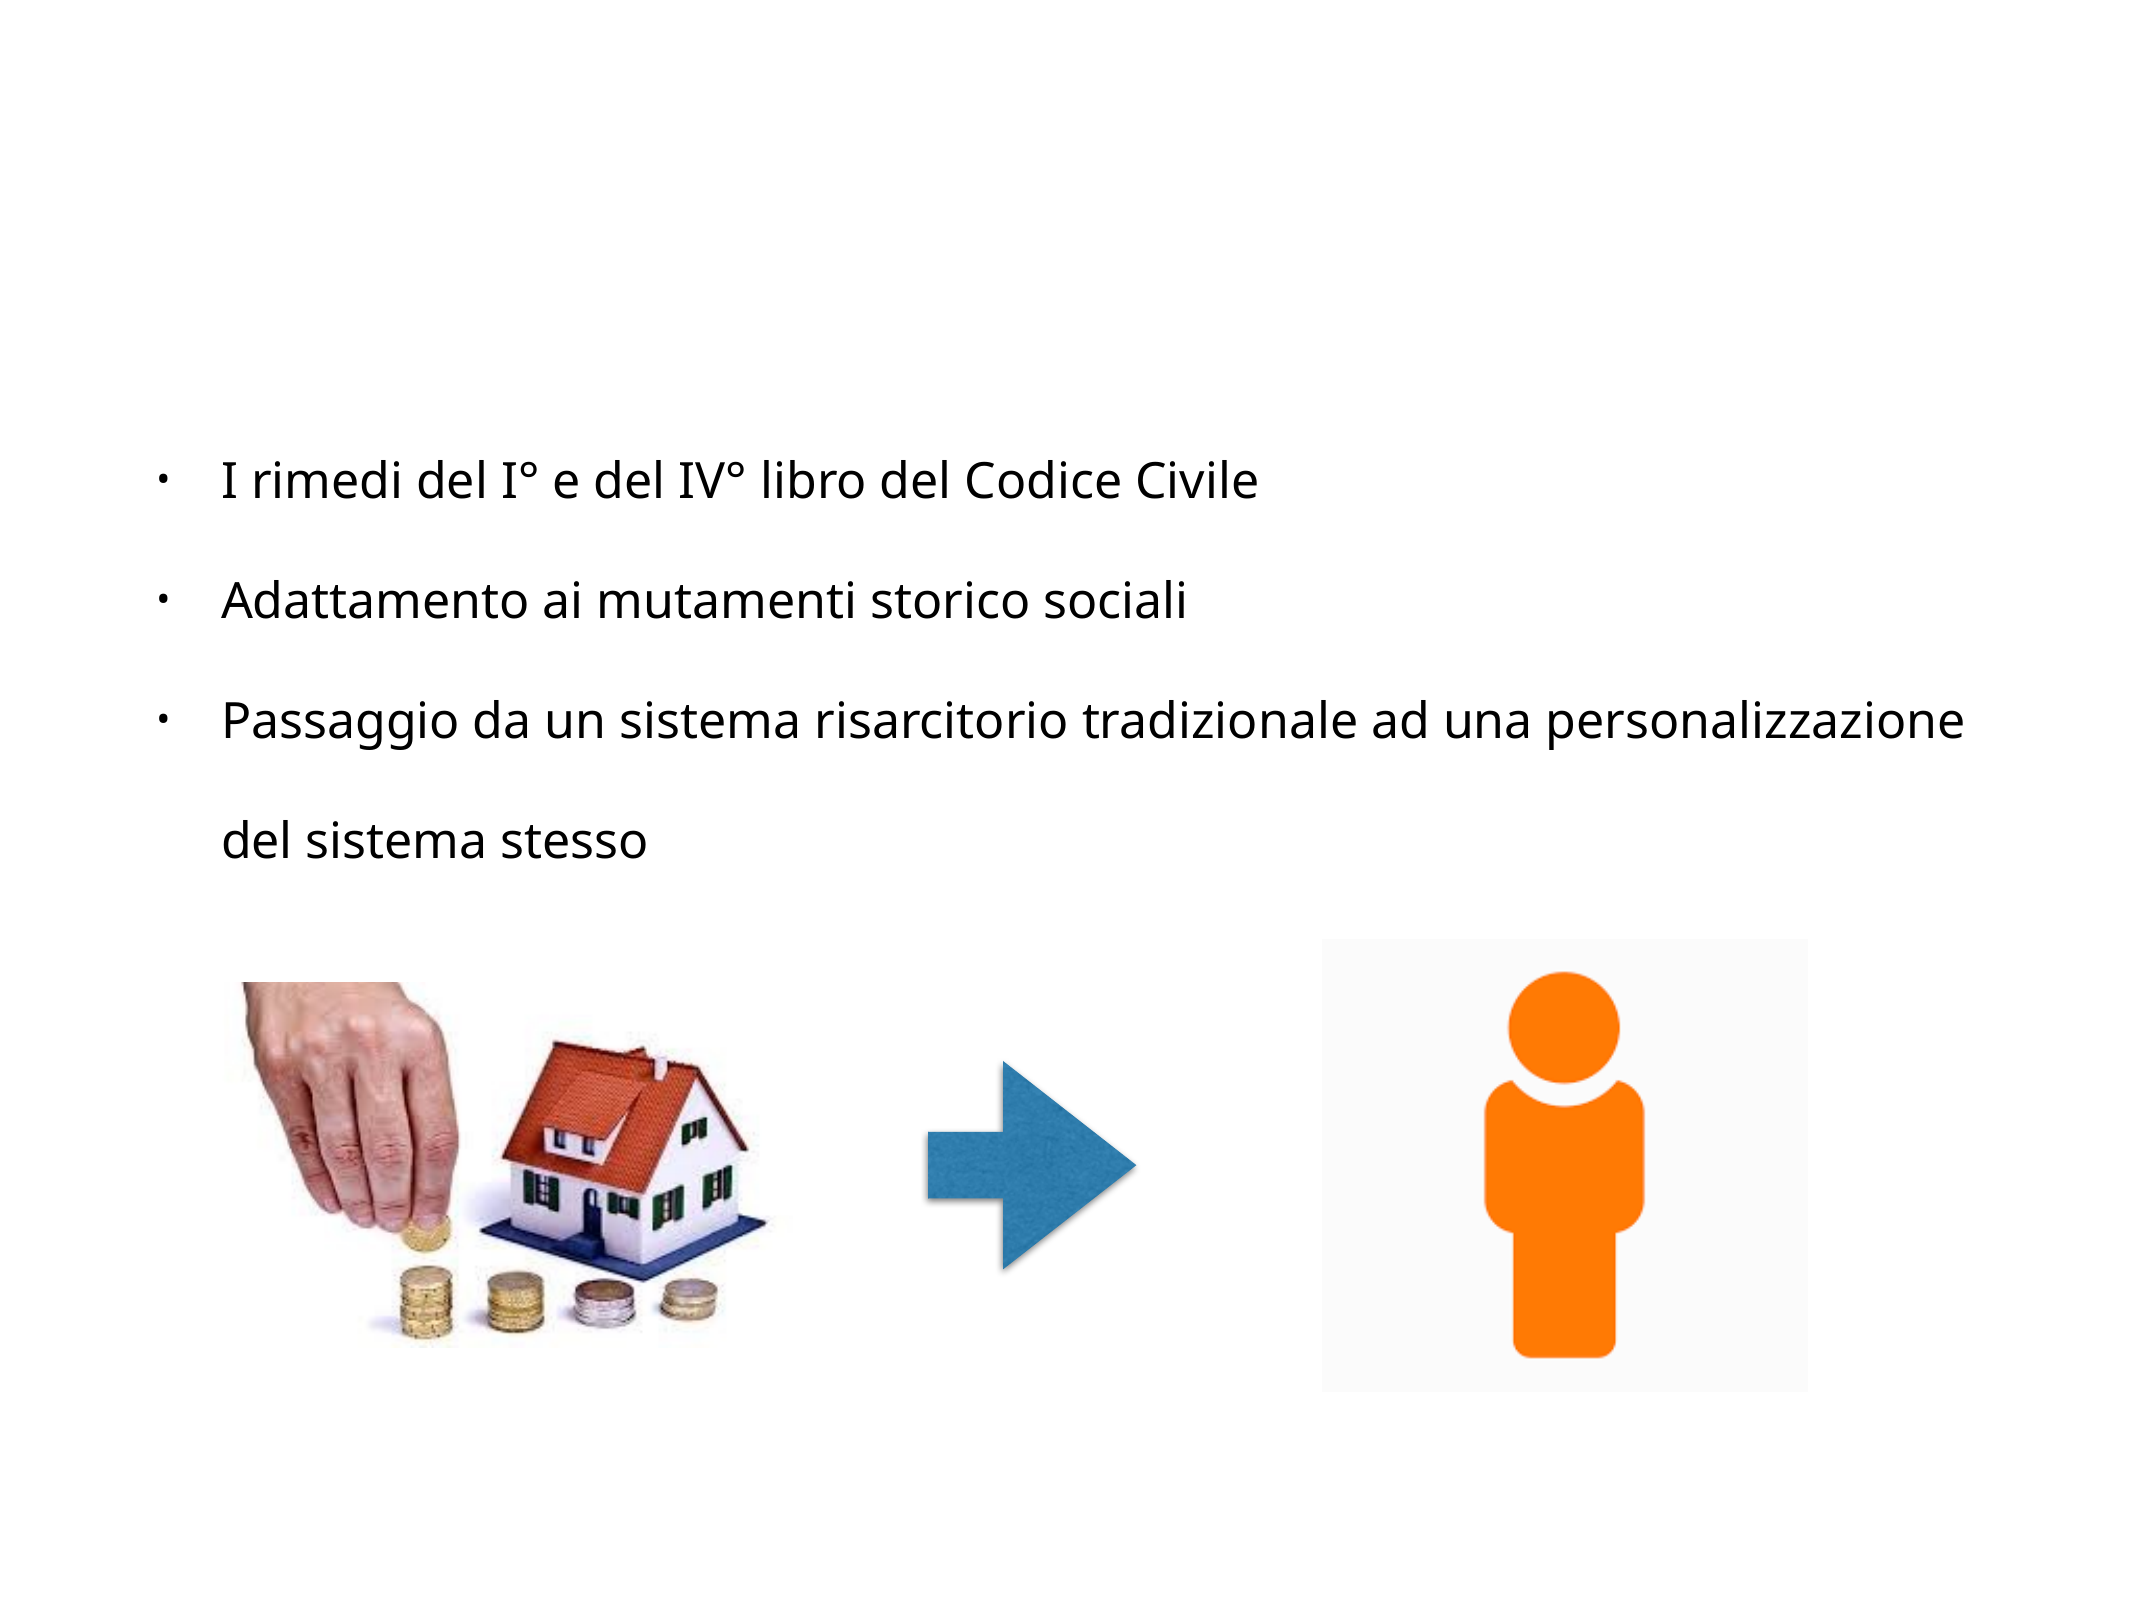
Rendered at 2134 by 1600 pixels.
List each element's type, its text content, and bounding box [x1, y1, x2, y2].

picture [192, 982, 793, 1348]
text_box [928, 1060, 1137, 1270]
list I rimedi del I° e del IV° libro del Codice Civile Adattamento ai mutamenti storico sociali Passaggio da un sistema risarcitorio tradizionale ad una personalizzazione del sistema stesso [155, 207, 1978, 1393]
picture [1321, 938, 1808, 1392]
